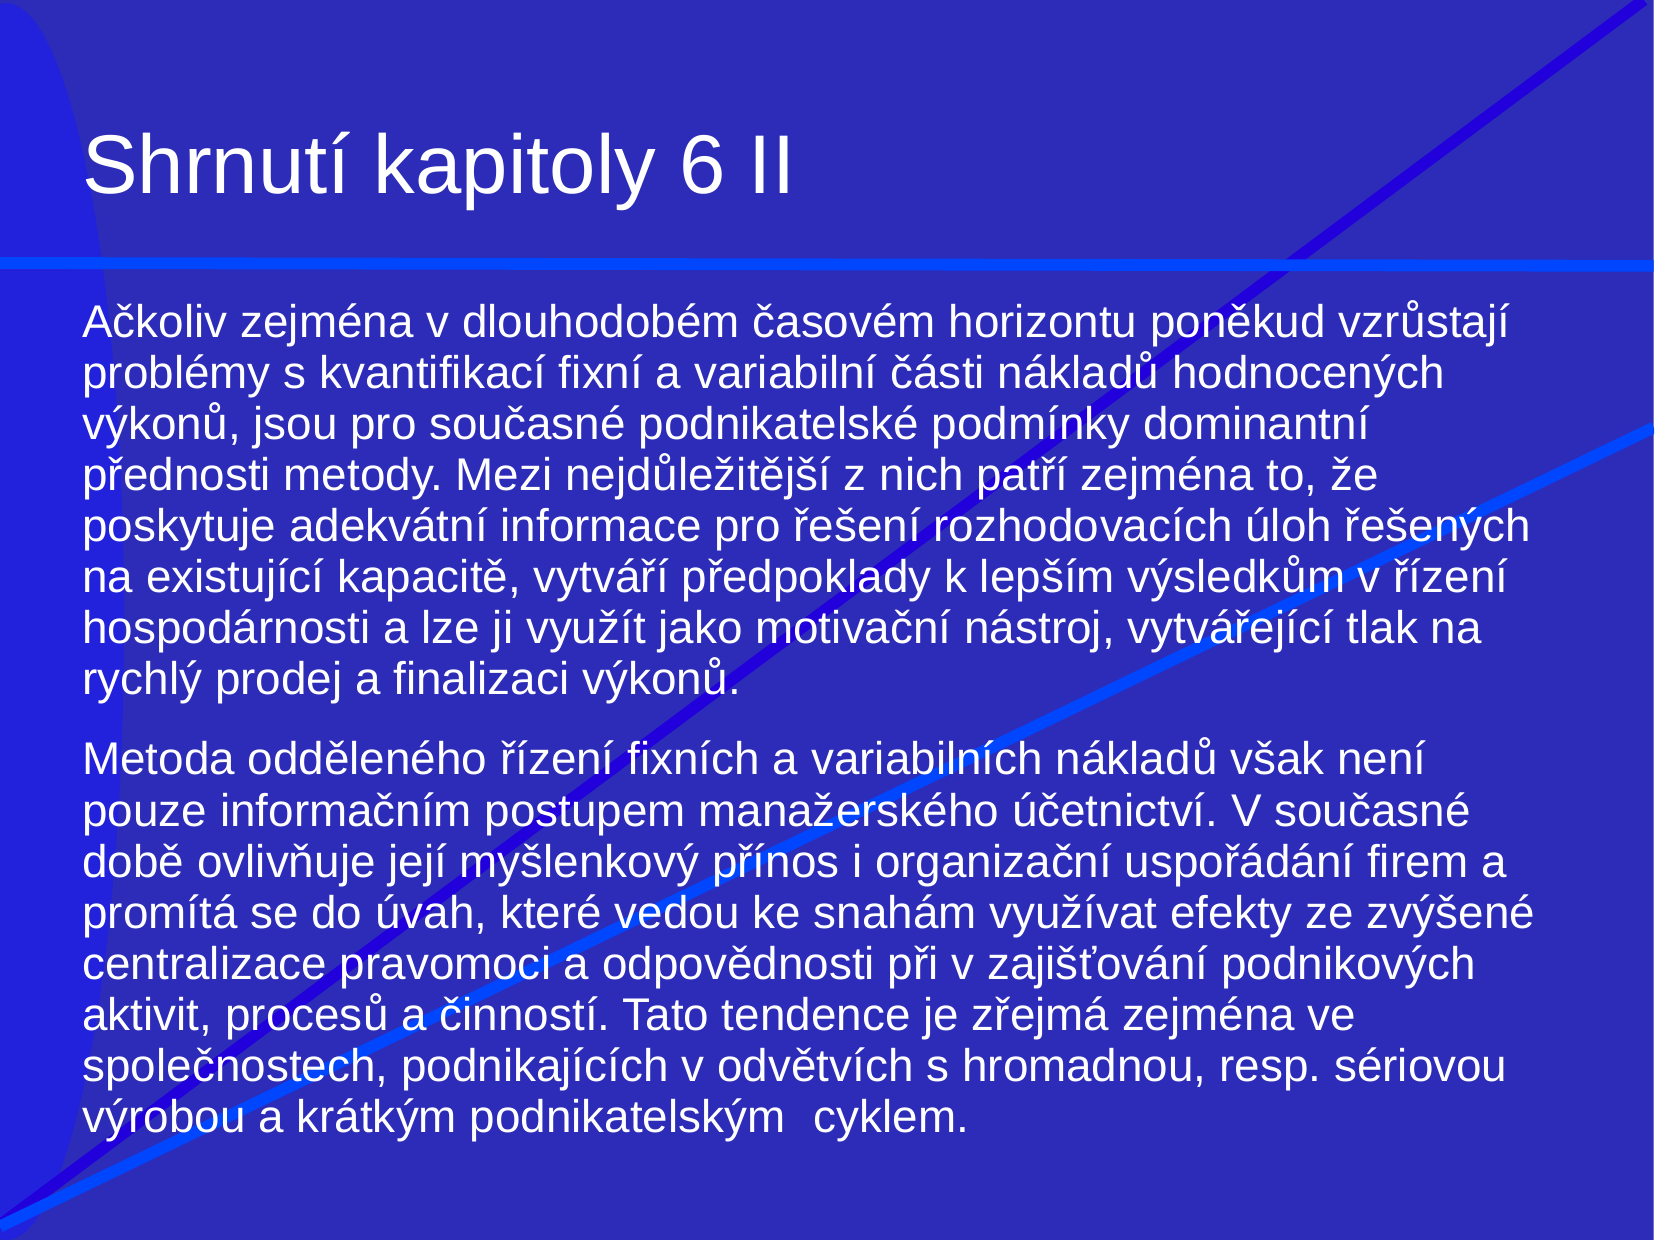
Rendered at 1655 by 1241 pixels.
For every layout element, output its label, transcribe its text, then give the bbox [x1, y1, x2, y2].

title Shrnutí kapitoly 6 II [80, 67, 1574, 318]
text_box Ačkoliv zejména v dlouhodobém časovém horizontu poněkud vzrůstají problémy s kvantifikací fixní a variabilní části nákla­dů hodnocených výkonů, jsou pro současné podnikatelské podmínky dominantní přednosti metody. Mezi nejdůležitější z nich patří zejména to, že poskytuje adekvátní informace pro řešení rozhodo­vacích úloh řešených na existující kapacitě, vytváří předpoklady k lepším výsledkům v řízení hospodárnosti a lze ji využít jako motivační nástroj, vytvářející tlak na rychlý prodej a finalizaci výkonů. Metoda odděleného řízení fixních a variabilních nákladů však není pouze informačním postupem manažerského účetnictví. V současné době ovlivňuje její myšlenkový přínos i organizační uspořádání firem a promítá se do úvah, které vedou ke snahám využívat efekty ze zvýšené centralizace pravomoci a odpovědnosti při v zajišťování podnikových aktivit, procesů a činností. Tato tendence je zřejmá zejména ve společnostech, podnikajících v odvětvích s hromadnou, resp. sériovou výrobou a krátkým podnikatelským cyklem. [80, 296, 1566, 1143]
